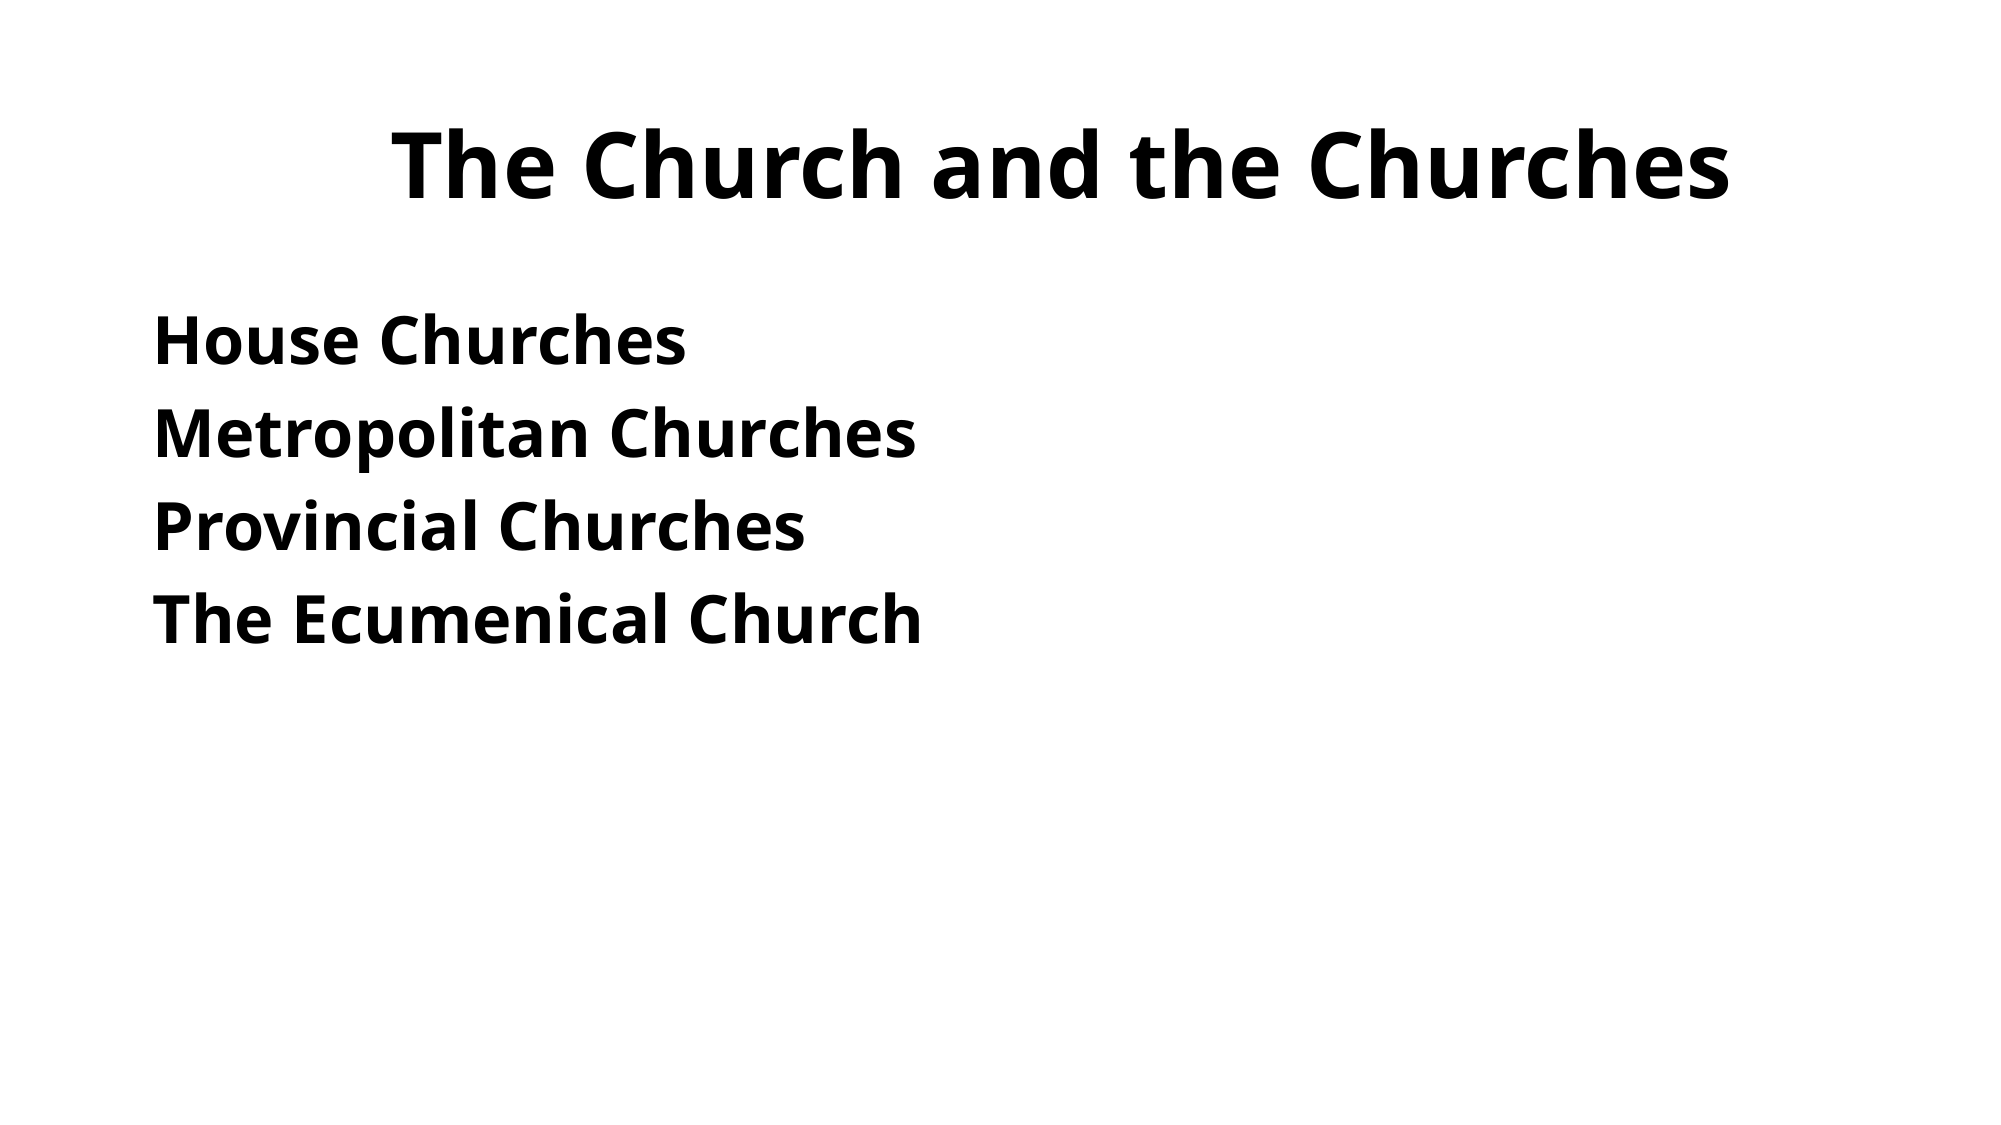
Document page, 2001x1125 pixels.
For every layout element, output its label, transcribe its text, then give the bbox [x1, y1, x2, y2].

title The Church and the Churches [137, 59, 1863, 278]
list House Churches Metropolitan Churches Provincial Churches The Ecumenical Church [137, 299, 1863, 1014]
